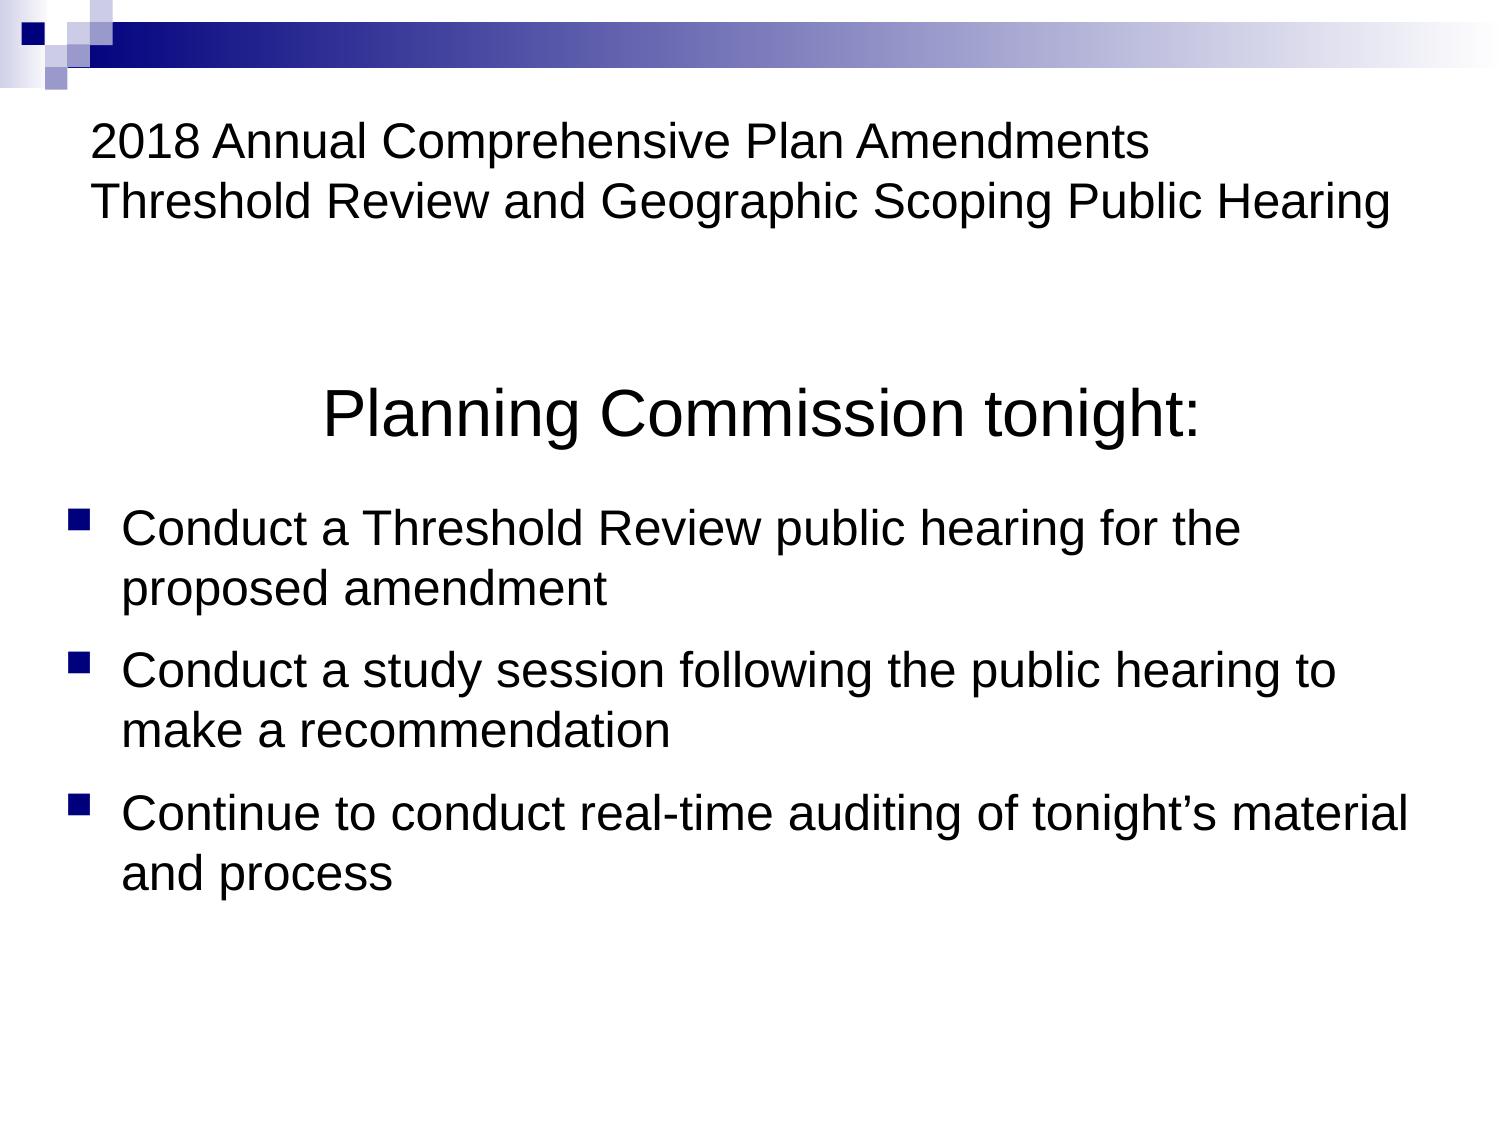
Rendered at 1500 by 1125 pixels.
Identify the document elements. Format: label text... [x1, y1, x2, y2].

title 2018 Annual Comprehensive Plan Amendments Threshold Review and Geographic Scoping Public Hearing [74, 87, 1426, 251]
list Planning Commission tonight: Conduct a Threshold Review public hearing for the proposed amendment Conduct a study session following the public hearing to make a recommendation Continue to conduct real-time auditing of tonight’s material and process [49, 362, 1476, 913]
